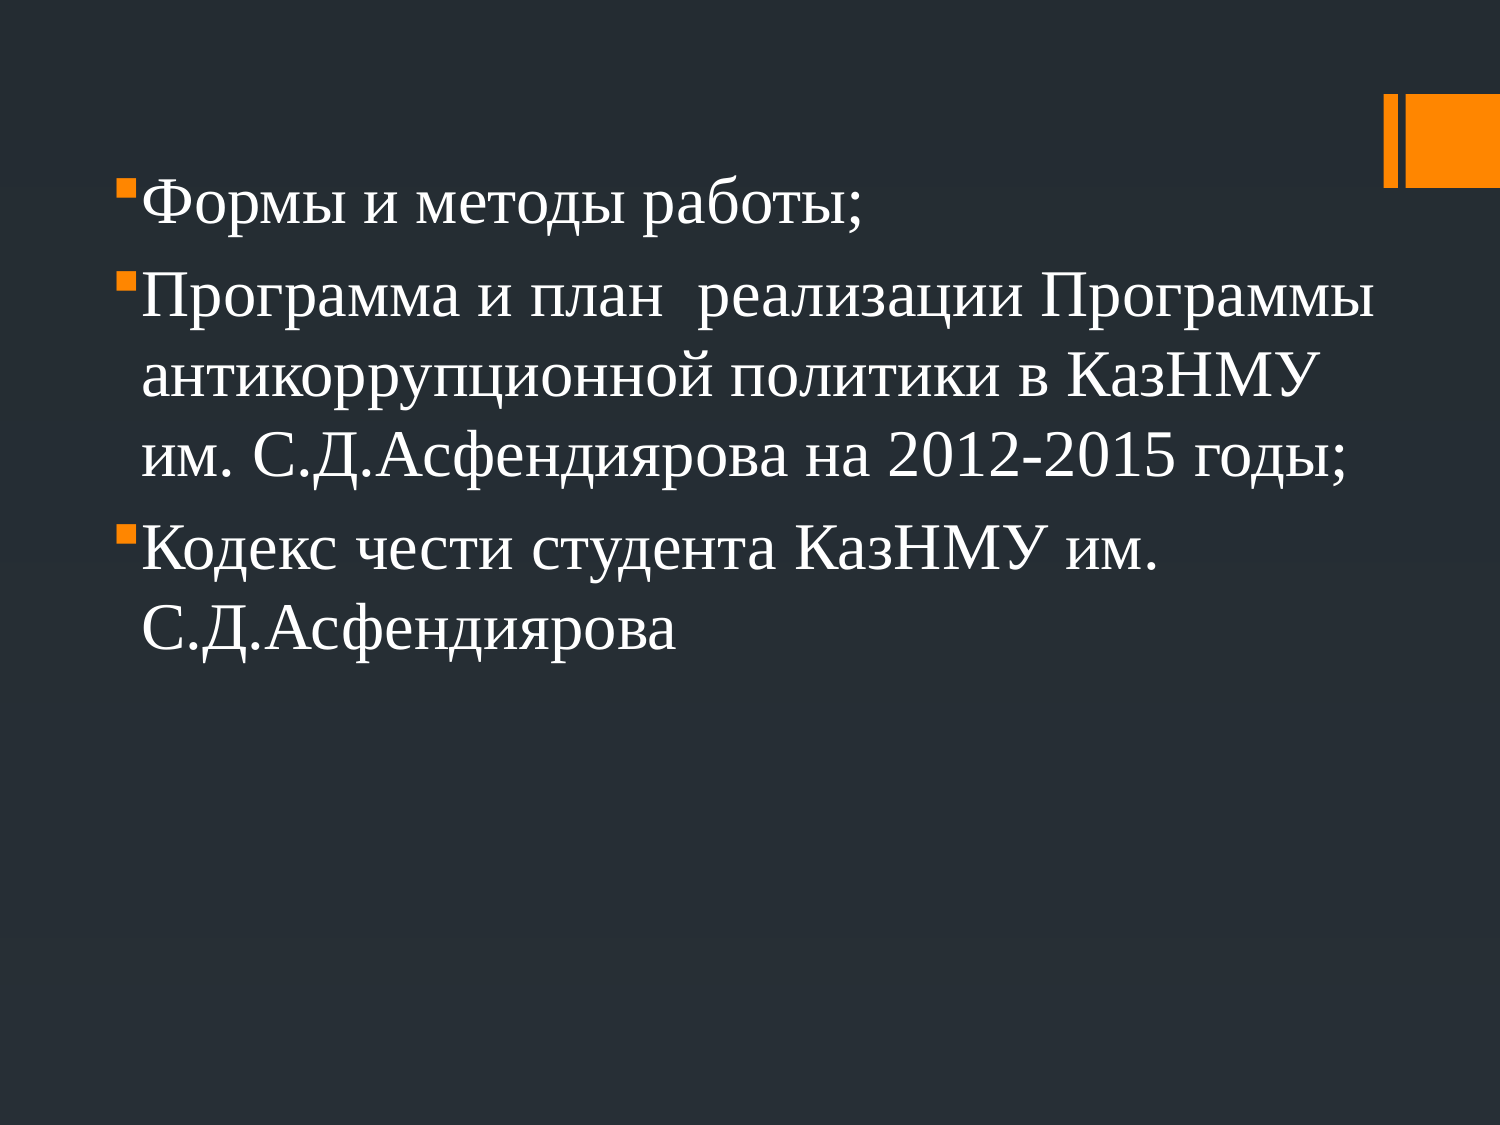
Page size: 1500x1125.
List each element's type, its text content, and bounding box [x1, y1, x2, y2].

list Формы и методы работы; Программа и план реализации Программы антикоррупционной политики в КазНМУ им. С.Д.Асфендиярова на 2012-2015 годы; Кодекс чести студента КазНМУ им. С.Д.Асфендиярова [88, 149, 1439, 846]
